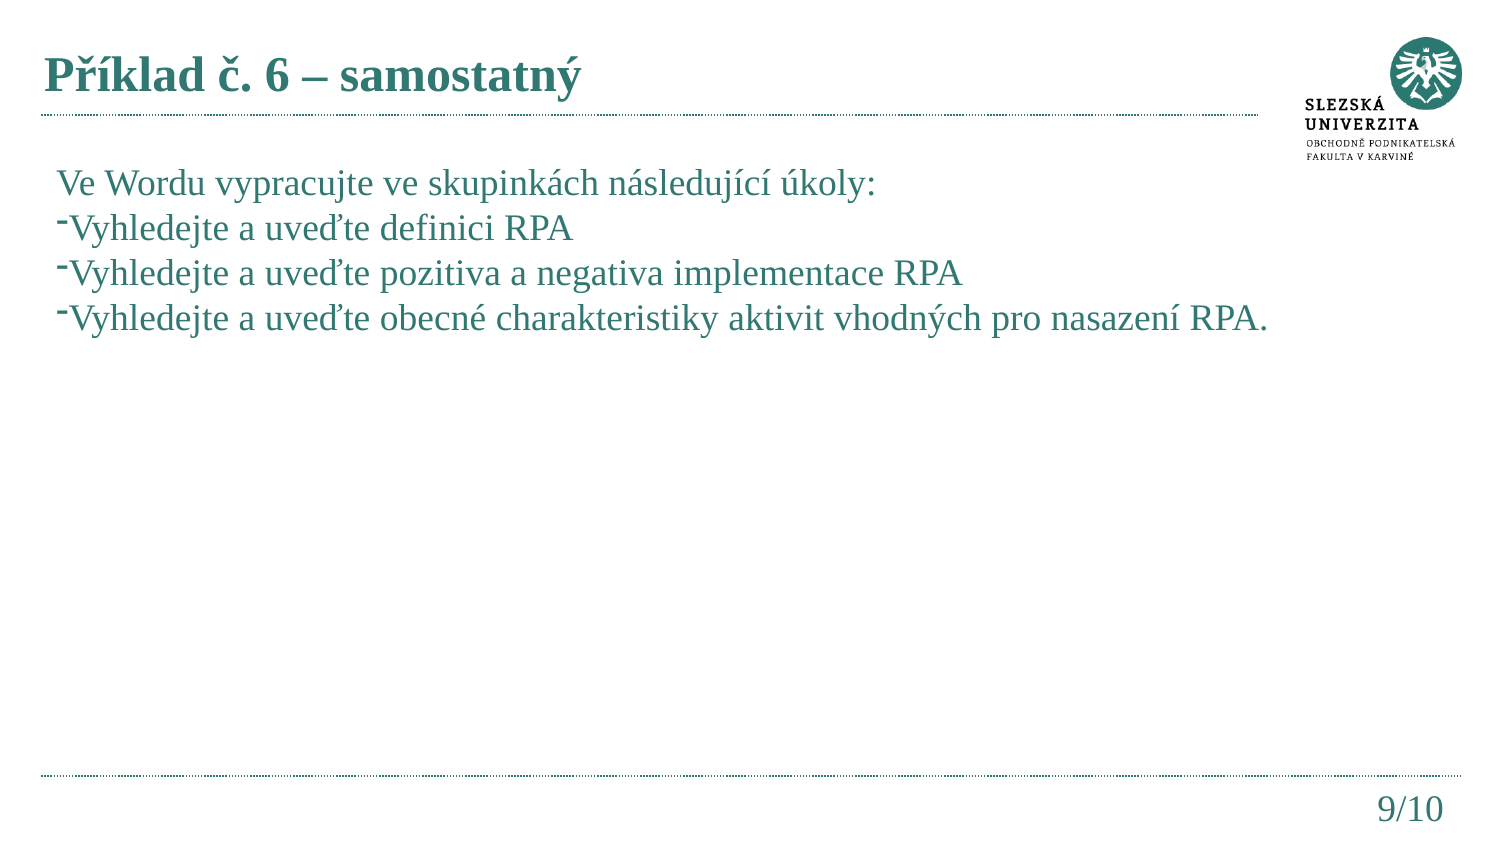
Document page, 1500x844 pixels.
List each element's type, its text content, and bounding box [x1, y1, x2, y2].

title Příklad č. 6 – samostatný [29, 33, 668, 117]
slide_number 9/10 [1281, 776, 1459, 822]
picture [1305, 37, 1462, 160]
list Ve Wordu vypracujte ve skupinkách následující úkoly: Vyhledejte a uveďte definici RPA Vyhledejte a uveďte pozitiva a negativa implementace RPA Vyhledejte a uveďte obecné charakteristiky aktivit vhodných pro nasazení RPA. [41, 150, 1317, 729]
